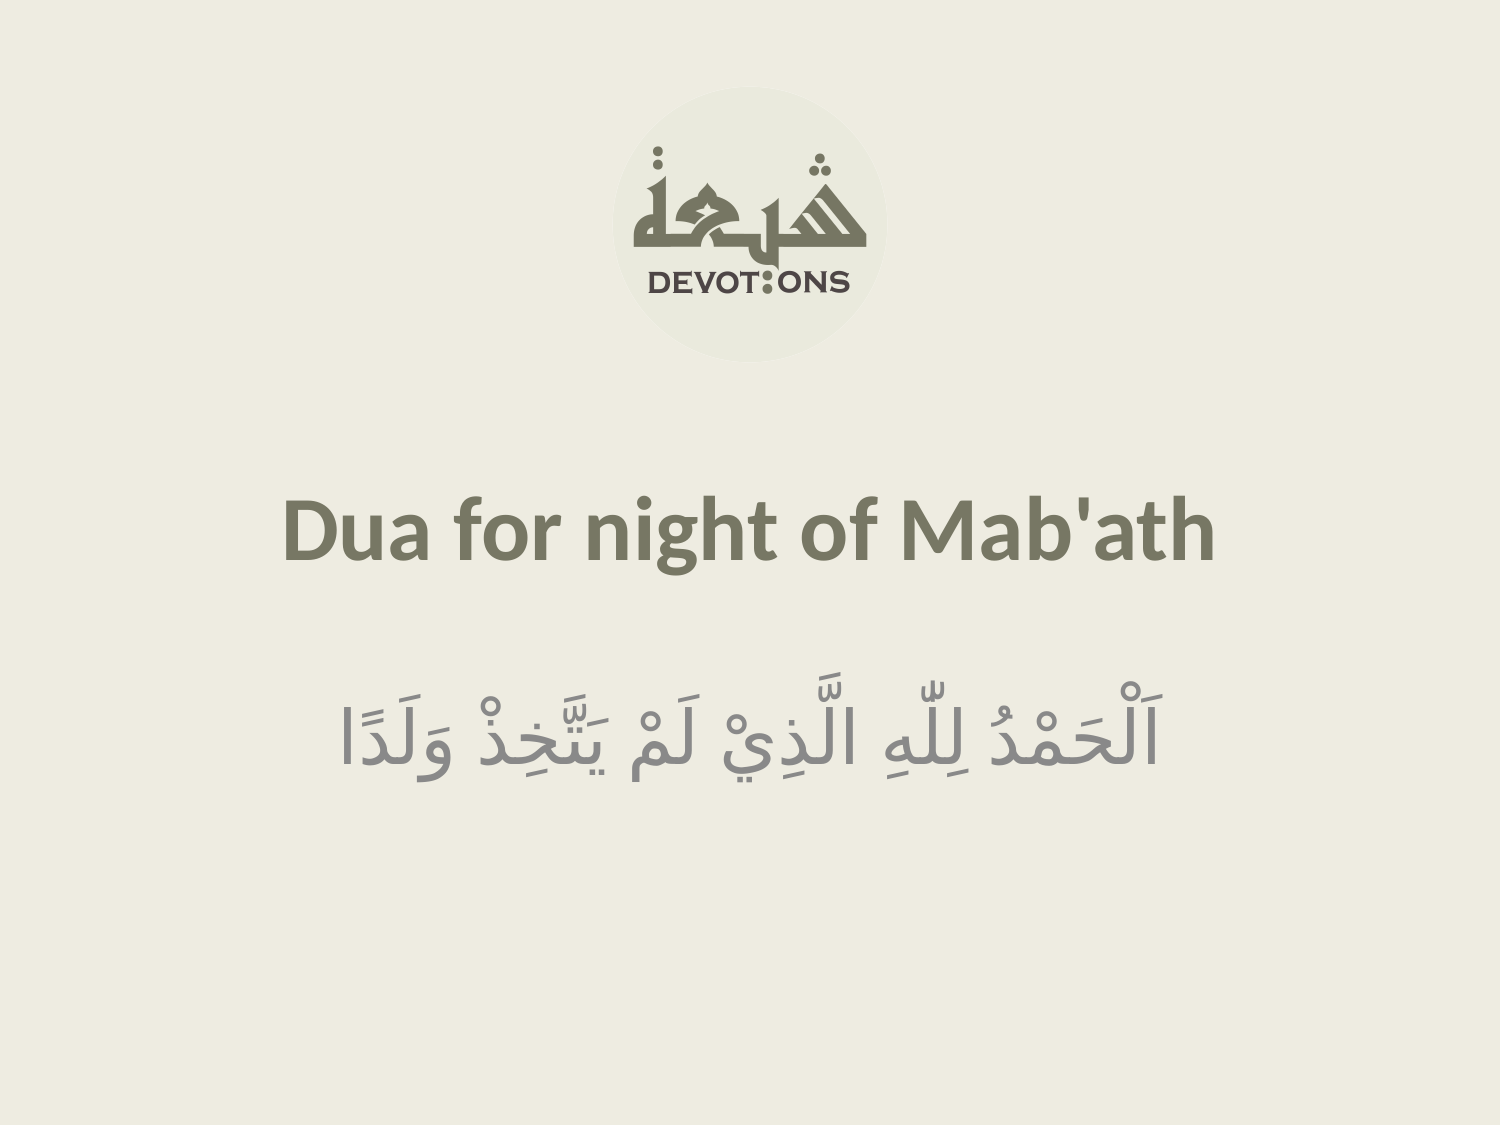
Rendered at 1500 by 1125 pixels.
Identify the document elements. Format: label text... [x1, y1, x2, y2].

list اَلْحَمْدُ لِلّٰهِ الَّذِيْ لَمْ يَتَّخِذْ وَلَدًا [90, 686, 1410, 782]
list Dua for night of Mab'ath [90, 458, 1410, 589]
picture [600, 74, 900, 375]
